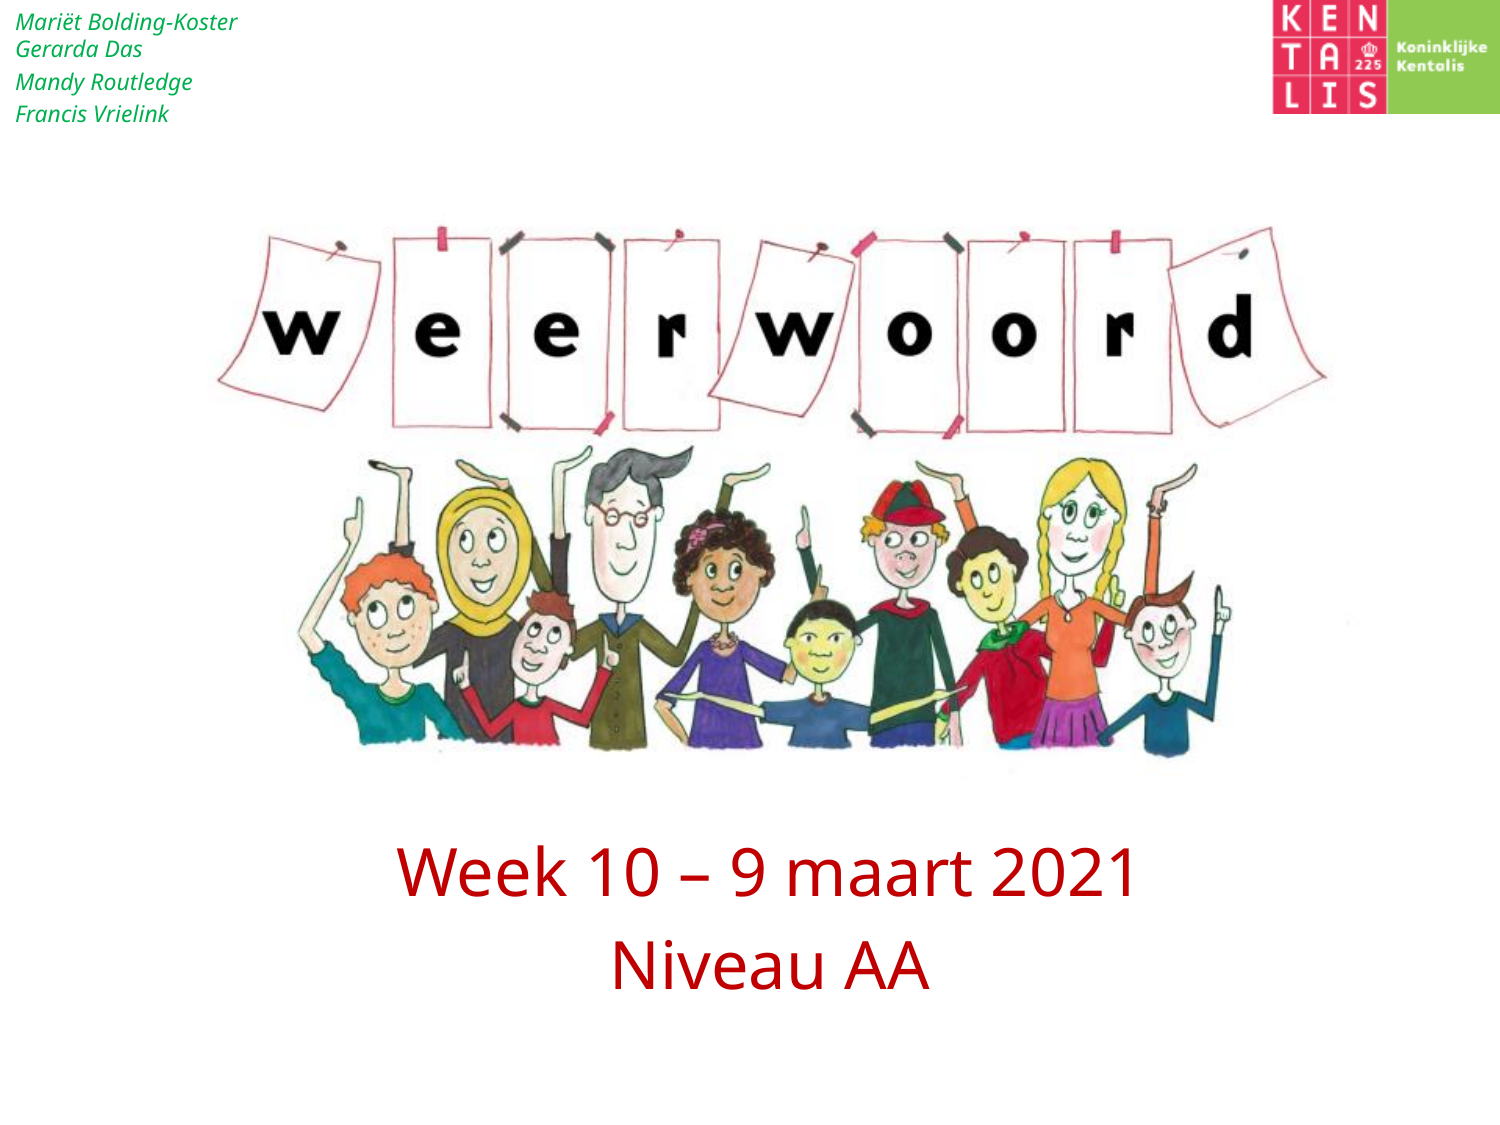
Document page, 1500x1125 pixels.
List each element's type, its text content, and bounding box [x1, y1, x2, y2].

picture [1272, 0, 1500, 114]
text_box Mariët Bolding-Koster Gerarda Das Mandy Routledge Francis Vrielink [0, 0, 420, 197]
picture [182, 176, 1359, 780]
subtitle Week 10 – 9 maart 2021 Niveau AA [194, 822, 1346, 1035]
